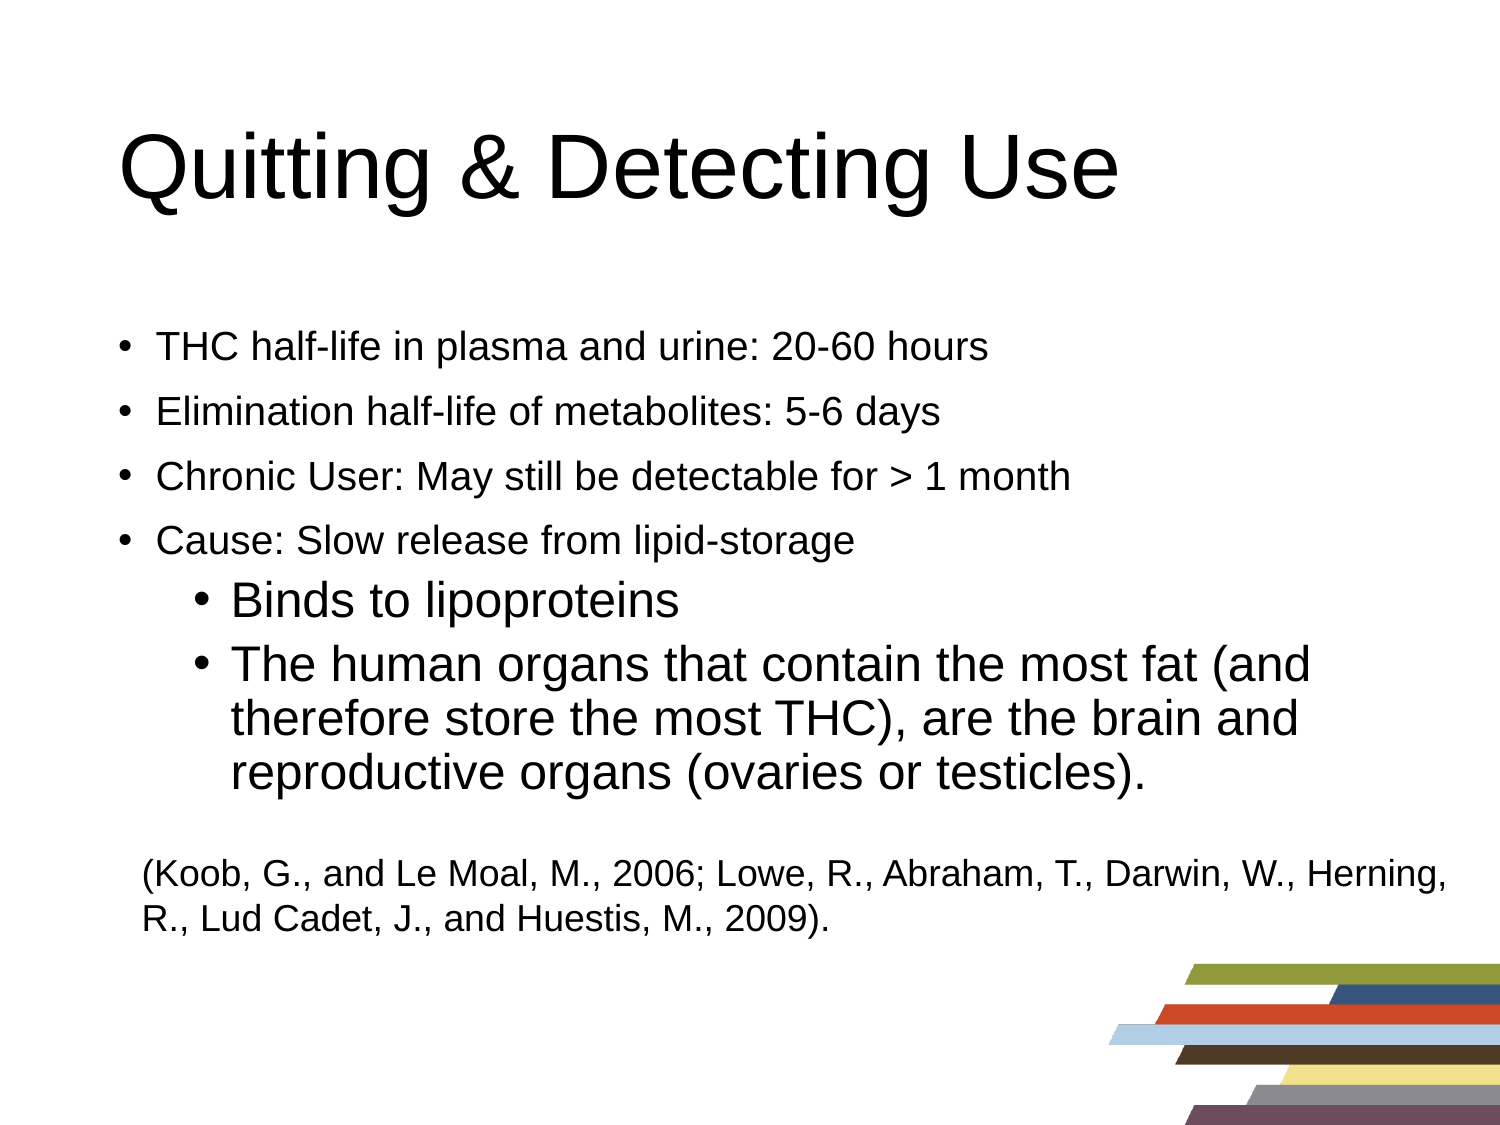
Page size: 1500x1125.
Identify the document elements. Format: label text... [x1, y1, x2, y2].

title Quitting & Detecting Use [103, 59, 1397, 278]
text_box (Koob, G., and Le Moal, M., 2006; Lowe, R., Abraham, T., Darwin, W., Herning, R., Lud Cadet, J., and Huestis, M., 2009). [126, 841, 1466, 947]
picture [1107, 894, 1500, 1125]
list THC half-life in plasma and urine: 20-60 hours Elimination half-life of metabolites: 5-6 days Chronic User: May still be detectable for > 1 month Cause: Slow release from lipid-storage Binds to lipoproteins The human organs that contain the most fat (and therefore store the most THC), are the brain and reproductive organs (ovaries or testicles). [103, 318, 1369, 854]
